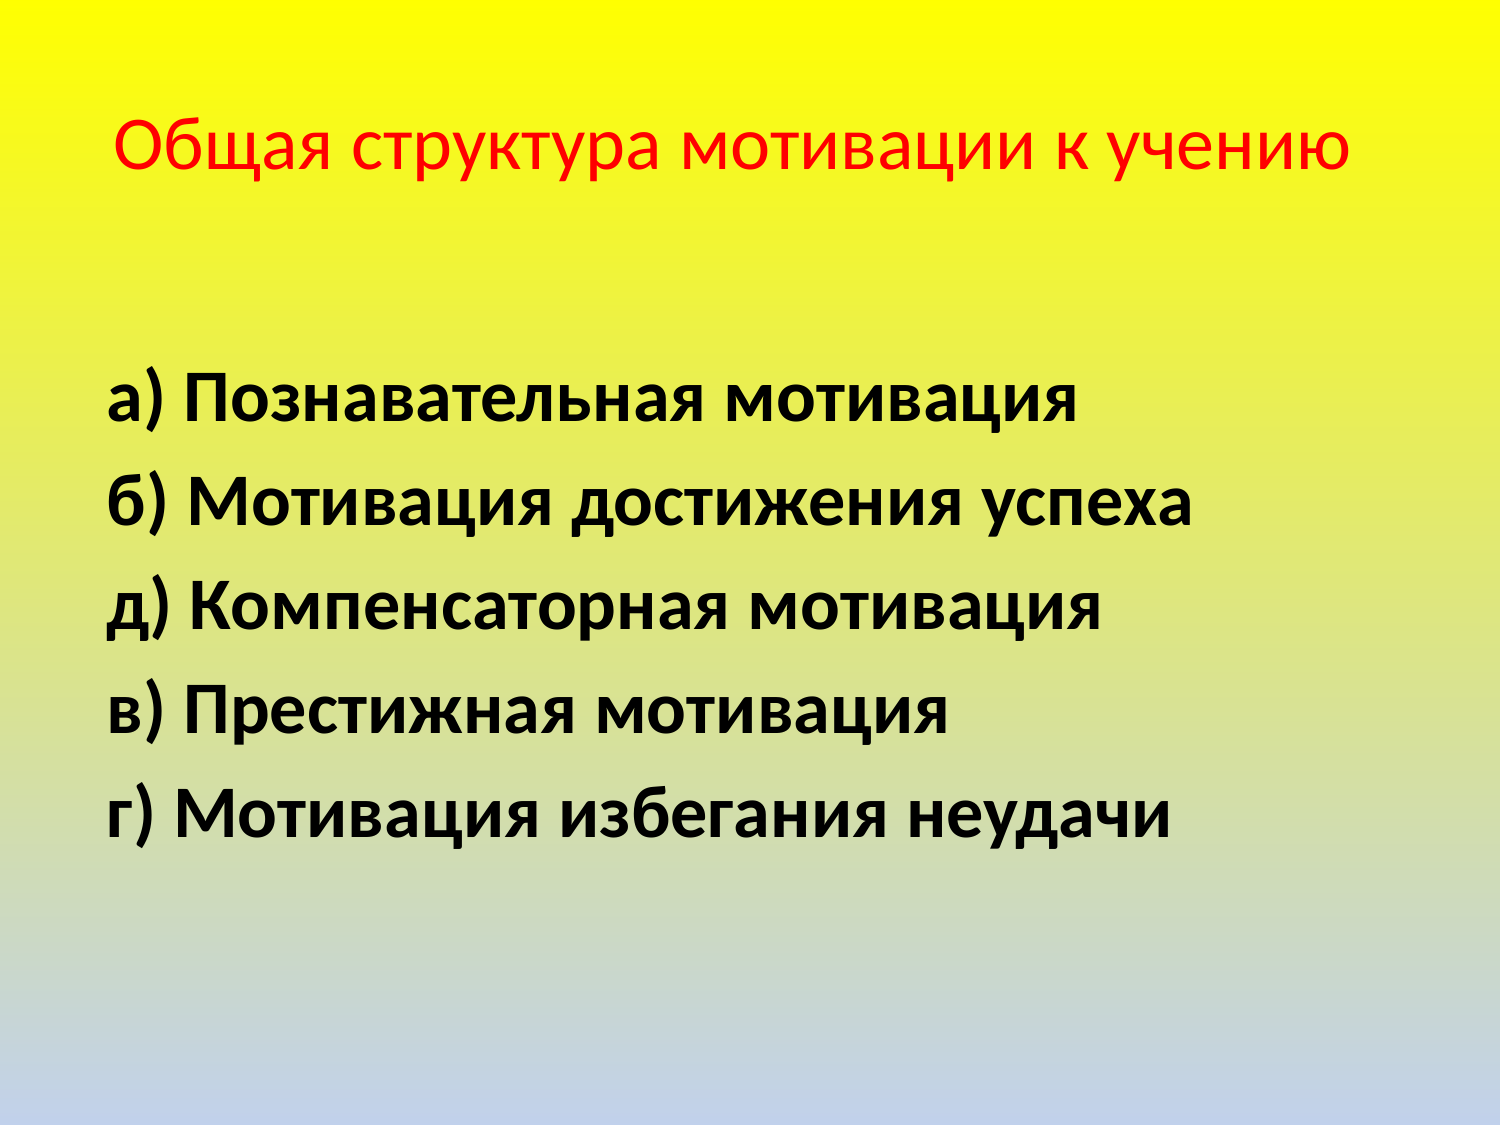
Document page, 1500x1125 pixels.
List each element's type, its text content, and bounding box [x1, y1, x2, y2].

list а) Познавательная мотивация б) Мотивация достижения успеха д) Компенсаторная мотивация в) Престижная мотивация г) Мотивация избегания неудачи [75, 339, 1425, 1005]
title Общая структура мотивации к учению [75, 45, 1425, 233]
